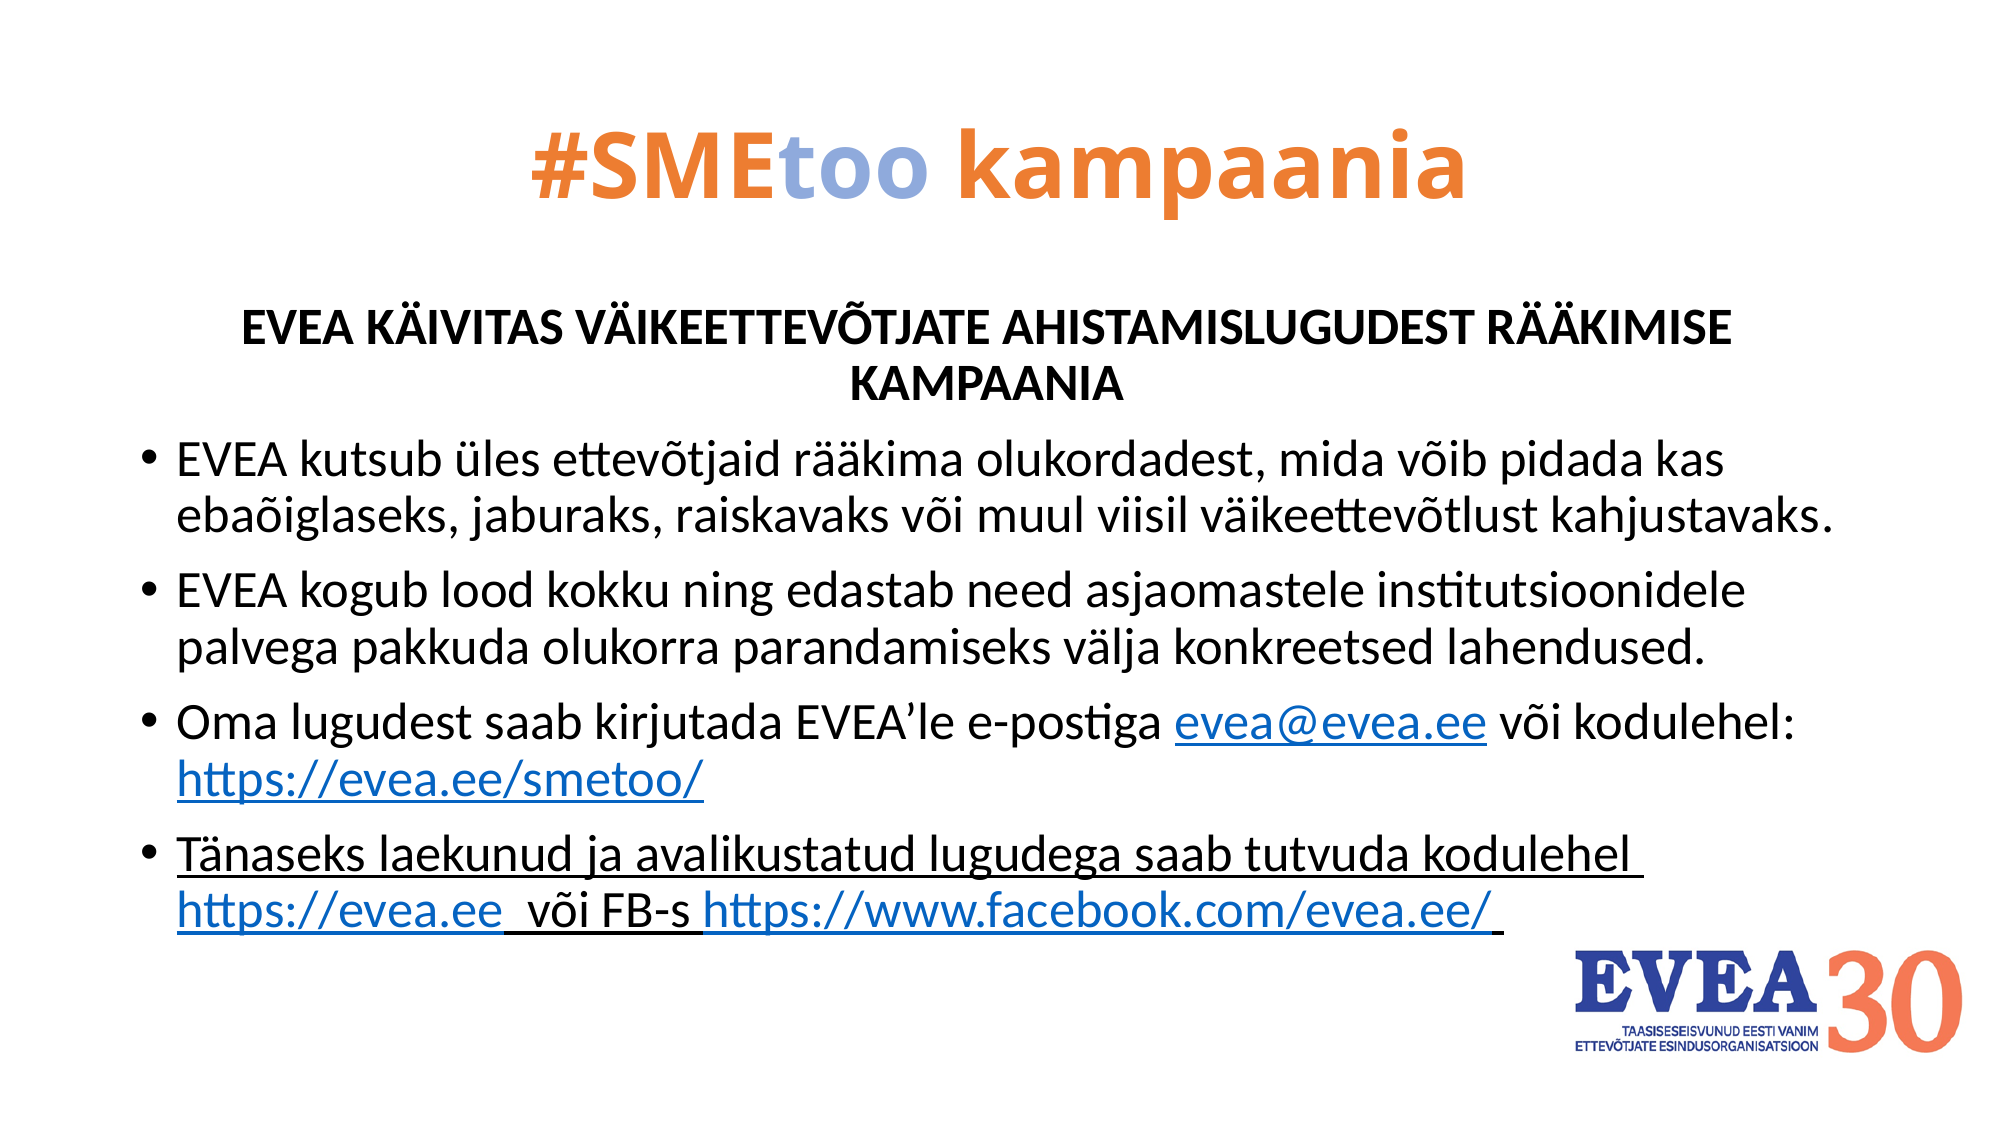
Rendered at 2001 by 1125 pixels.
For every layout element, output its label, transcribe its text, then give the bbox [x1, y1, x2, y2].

list EVEA KÄIVITAS VÄIKEETTEVÕTJATE AHISTAMISLUGUDEST RÄÄKIMISE KAMPAANIA EVEA kutsub üles ettevõtjaid rääkima olukordadest, mida võib pidada kas ebaõiglaseks, jaburaks, raiskavaks või muul viisil väikeettevõtlust kahjustavaks. EVEA kogub lood kokku ning edastab need asjaomastele institutsioonidele palvega pakkuda olukorra parandamiseks välja konkreetsed lahendused. Oma lugudest saab kirjutada EVEA’le e-postiga evea@evea.ee või kodulehel: https://evea.ee/smetoo/ Tänaseks laekunud ja avalikustatud lugudega saab tutvuda kodulehel https://evea.ee või FB-s https://www.facebook.com/evea.ee/ [125, 291, 1851, 1006]
picture [1566, 929, 1968, 1065]
title #SMEtoo kampaania [137, 59, 1863, 278]
